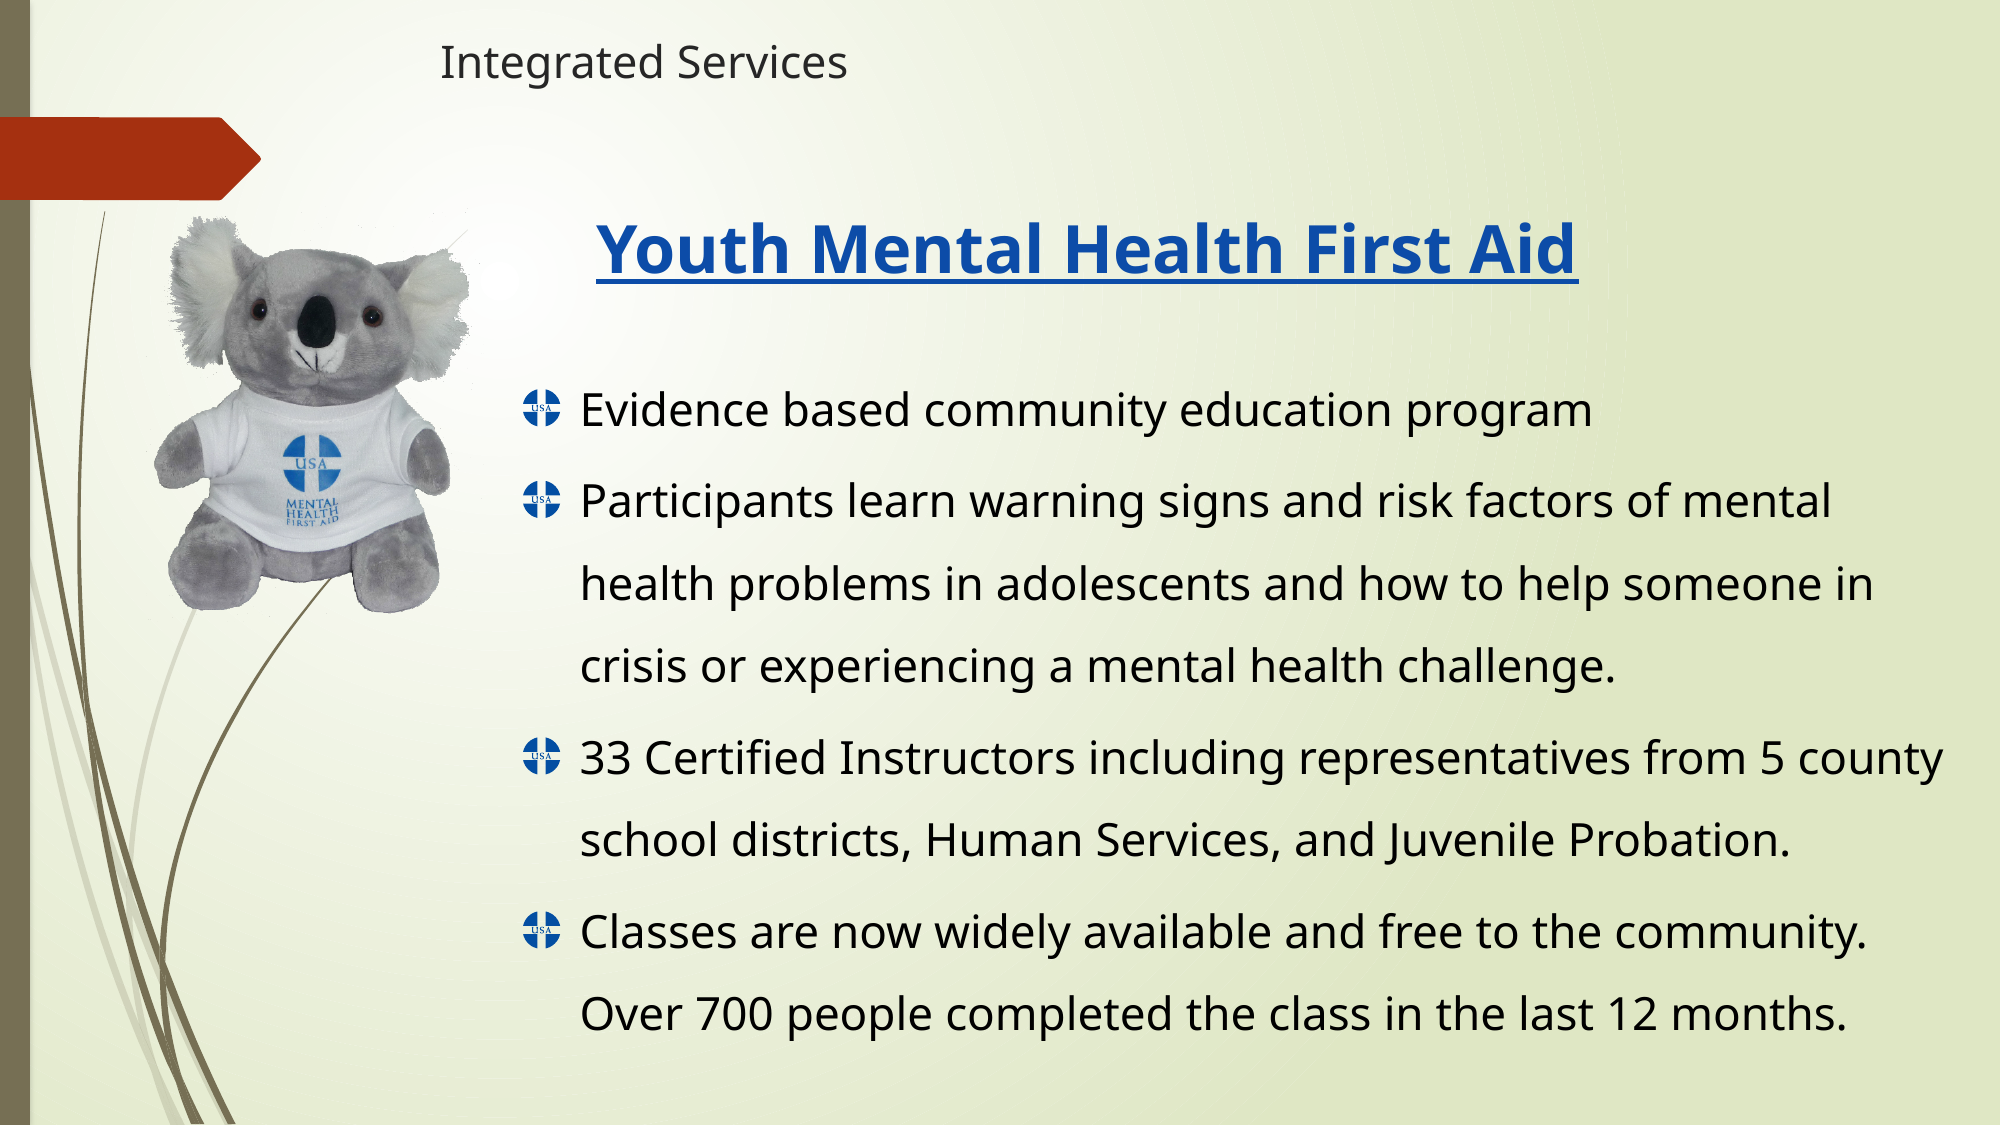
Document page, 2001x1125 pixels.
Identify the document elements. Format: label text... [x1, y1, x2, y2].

text_box Evidence based community education program Participants learn warning signs and risk factors of mental health problems in adolescents and how to help someone in crisis or experiencing a mental health challenge. 33 Certified Instructors including representatives from 5 county school districts, Human Services, and Juvenile Probation. Classes are now widely available and free to the community. Over 700 people completed the class in the last 12 months. [507, 345, 1975, 1125]
text_box Youth Mental Health First Aid [581, 212, 1732, 296]
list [142, 206, 484, 622]
title Integrated Services [425, 26, 1888, 164]
